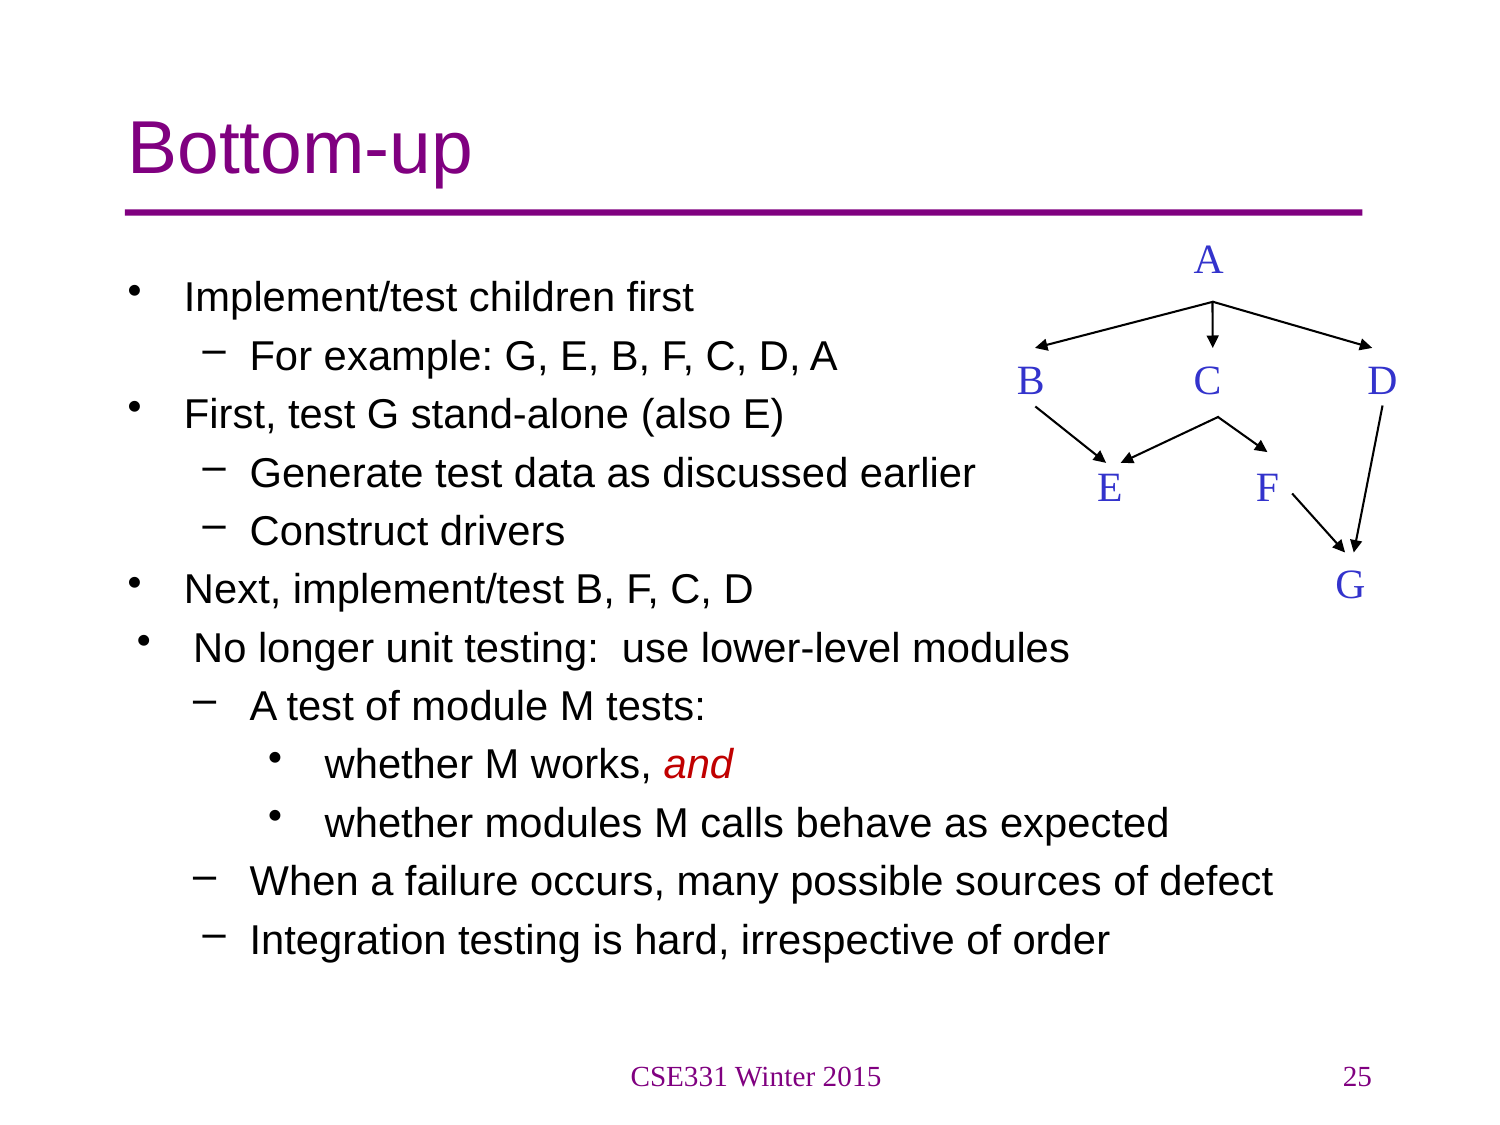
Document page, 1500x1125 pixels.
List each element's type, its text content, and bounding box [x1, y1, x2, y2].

title Bottom-up [112, 50, 1388, 238]
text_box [990, 223, 1438, 651]
footer CSE331 Winter 2015 [474, 1049, 1038, 1125]
list Implement/test children first For example: G, E, B, F, C, D, A First, test G stand-alone (also E) Generate test data as discussed earlier Construct drivers Next, implement/test B, F, C, D No longer unit testing: use lower-level modules A test of module M tests: whether M works, and whether modules M calls behave as expected When a failure occurs, many possible sources of defect Integration testing is hard, irrespective of order [112, 262, 1388, 1000]
slide_number 25 [1074, 1049, 1388, 1125]
